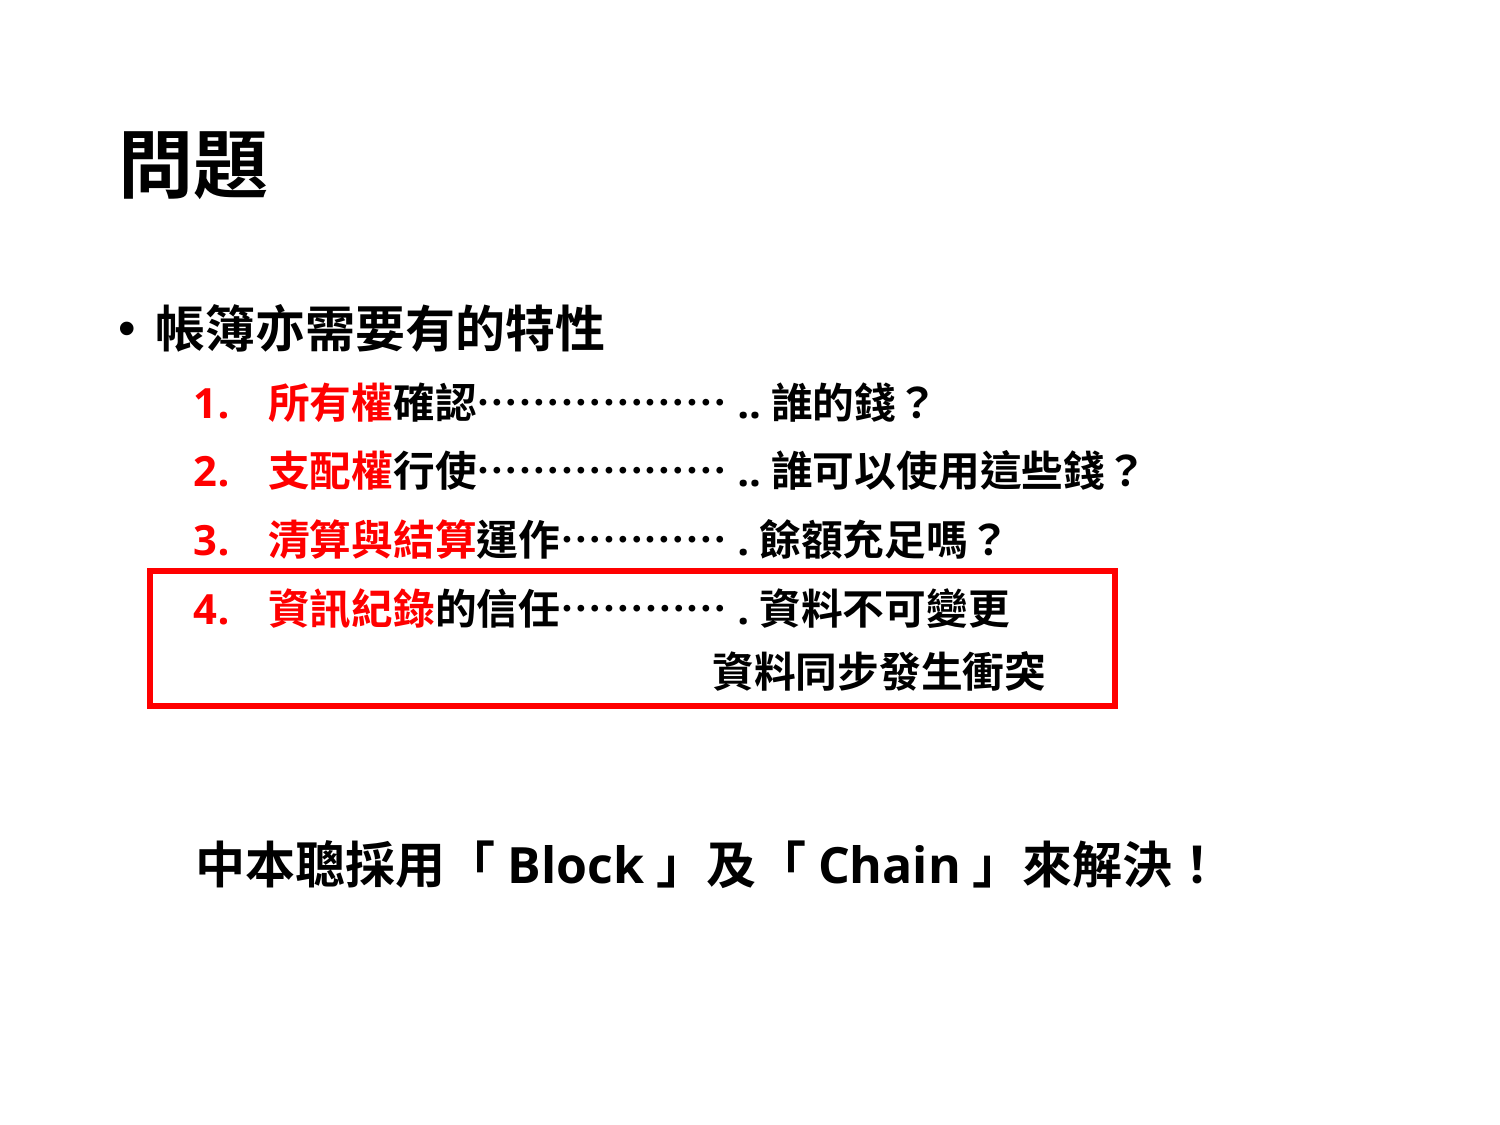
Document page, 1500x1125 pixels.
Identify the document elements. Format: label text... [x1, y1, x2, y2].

list 帳簿亦需要有的特性 所有權確認………………..誰的錢？ 支配權行使………………..誰可以使用這些錢？ 清算與結算運作………….餘額充足嗎？ 資訊紀錄的信任………….資料不可變更 [103, 277, 1397, 1014]
text_box 資料同步發生衝突 [622, 630, 1114, 704]
title 問題 [103, 59, 1397, 277]
text_box [149, 570, 1116, 707]
text_box 中本聰採用「Block」及「Chain」來解決！ [180, 826, 1297, 962]
